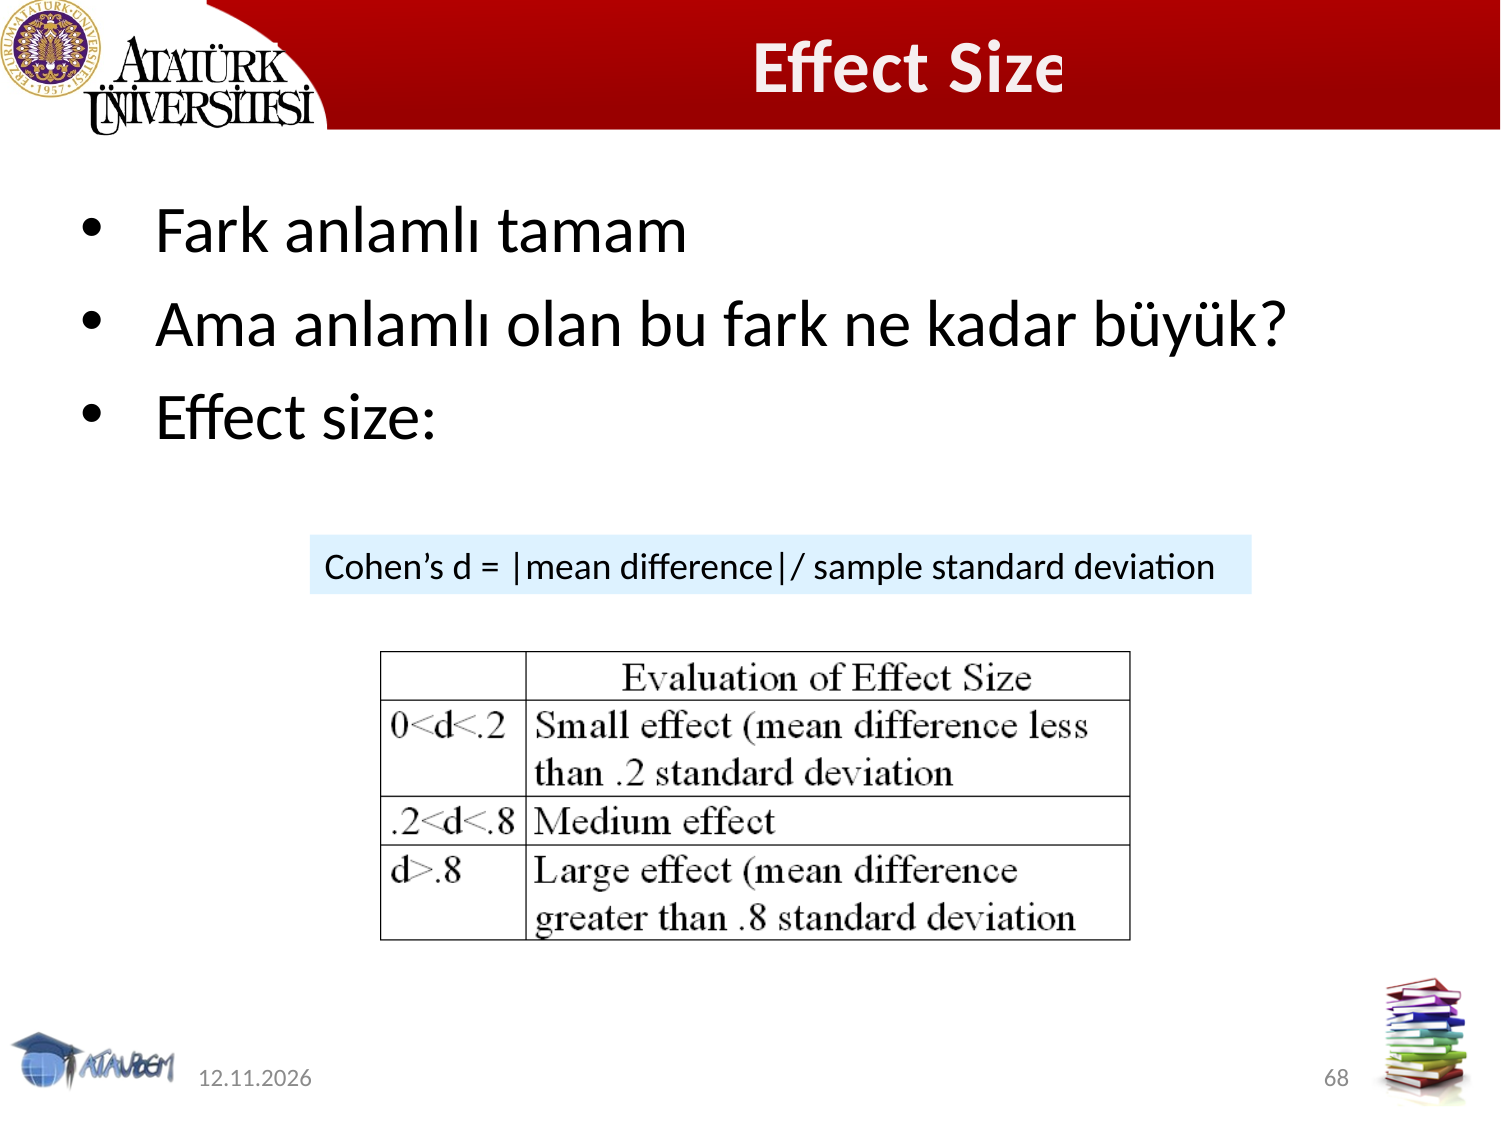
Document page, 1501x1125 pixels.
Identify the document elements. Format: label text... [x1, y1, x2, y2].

text_box Cohen’s d = |mean difference|/ sample standard deviation [309, 534, 1252, 595]
picture [0, 0, 1501, 1125]
slide_number 68 [1075, 1046, 1365, 1107]
table_cell [375, 654, 380, 965]
title Effect Size [324, 0, 1501, 126]
list Fark anlamlı tamam Ama anlamlı olan bu fark ne kadar büyük? Effect size: [64, 178, 1448, 965]
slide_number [183, 1046, 534, 1107]
table_cell [1132, 655, 1136, 965]
